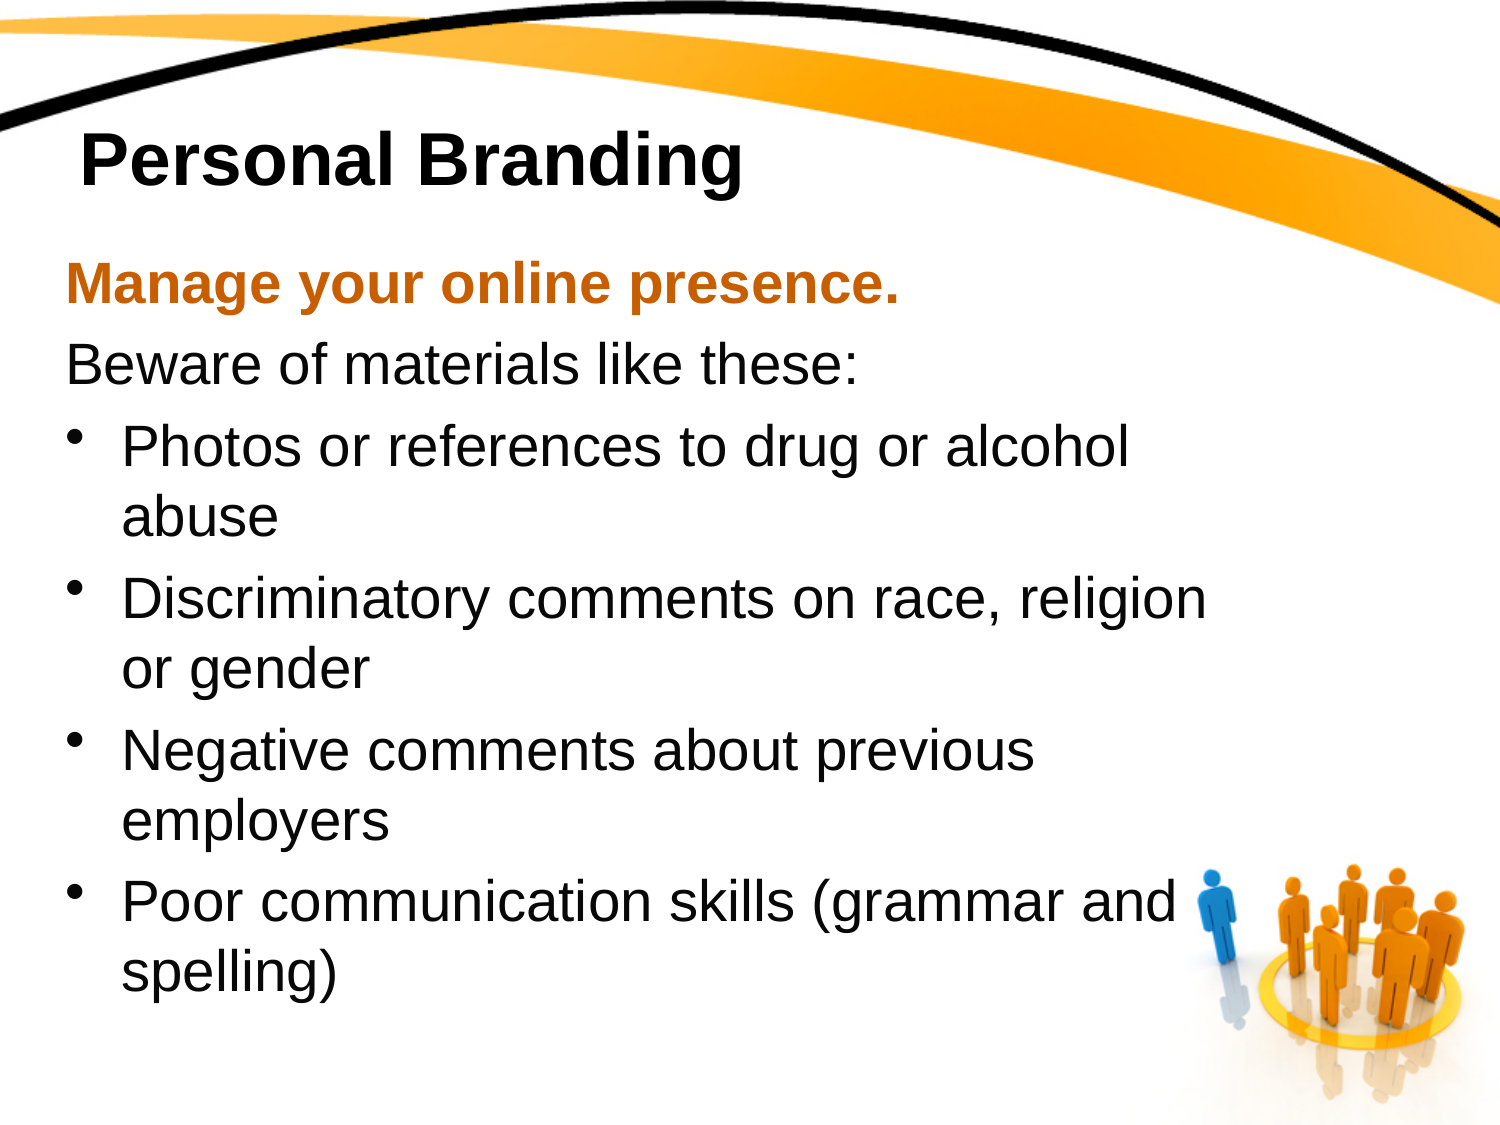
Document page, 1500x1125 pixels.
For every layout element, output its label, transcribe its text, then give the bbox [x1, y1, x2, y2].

title Personal Branding [64, 113, 1282, 197]
list Manage your online presence. Beware of materials like these: Photos or references to drug or alcohol abuse Discriminatory comments on race, religion or gender Negative comments about previous employers Poor communication skills (grammar and spelling) [50, 237, 1267, 1076]
picture [0, 0, 1500, 1125]
